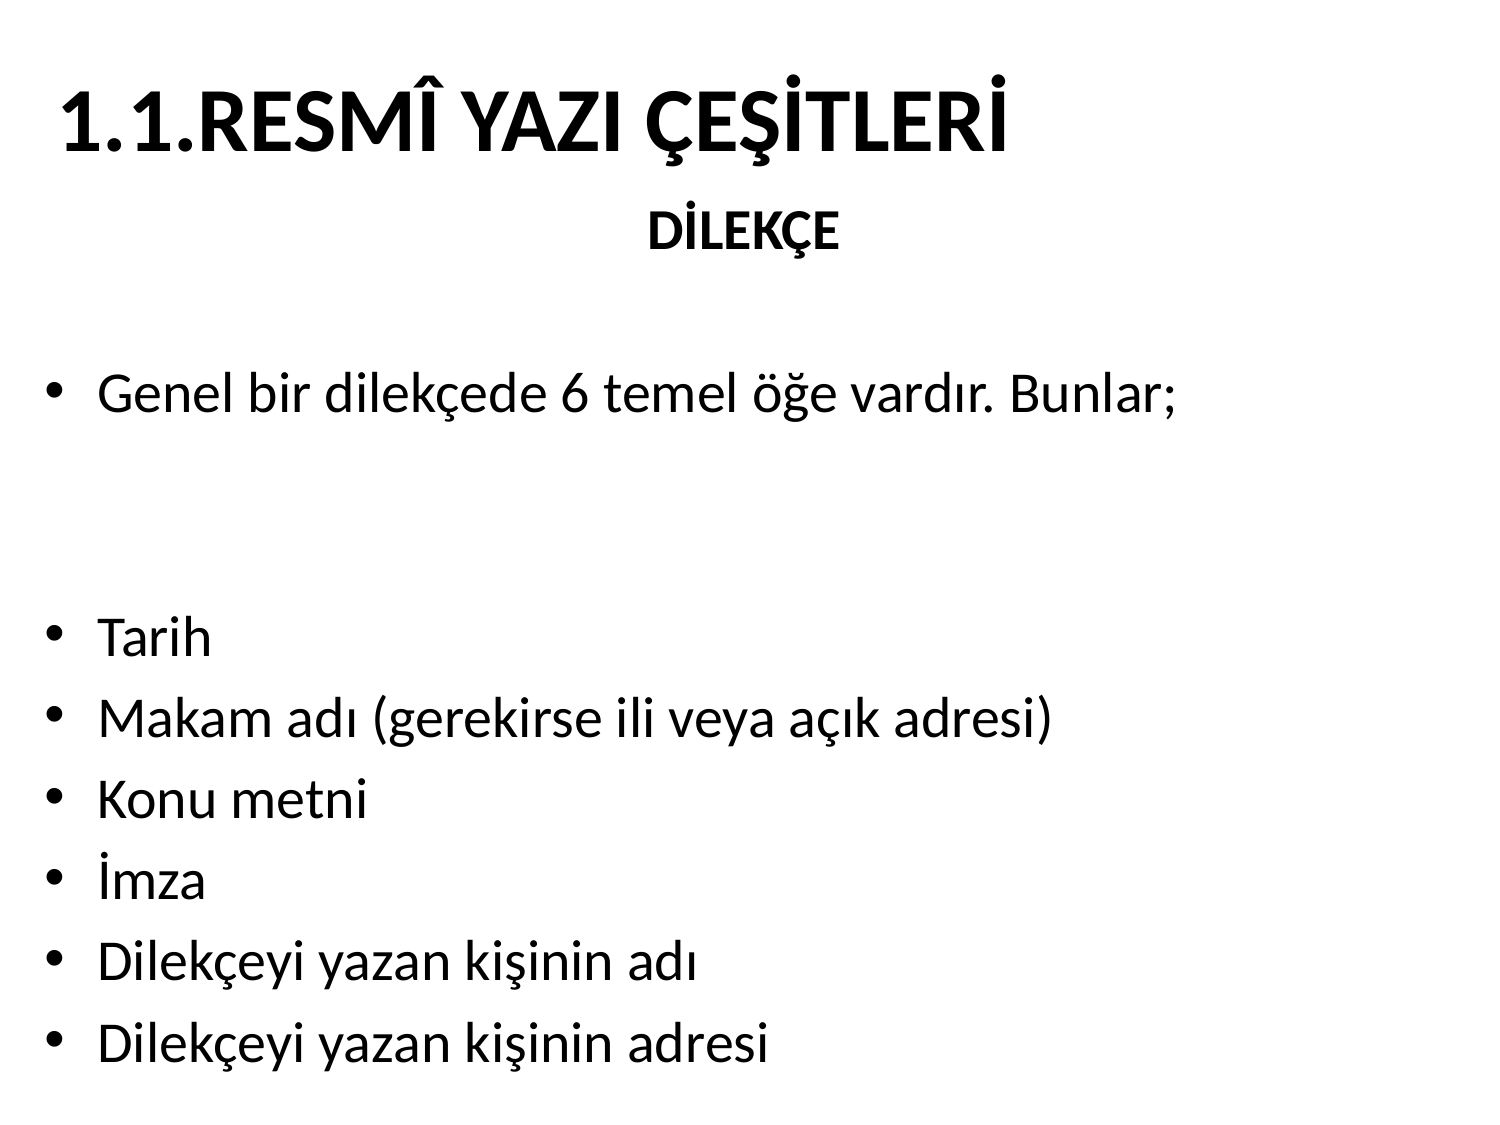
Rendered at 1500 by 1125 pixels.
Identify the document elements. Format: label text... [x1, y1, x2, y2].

title 1.1.RESMÎ YAZI ÇEŞİTLERİ [41, 45, 1459, 184]
list DİLEKÇE Genel bir dilekçede 6 temel öğe vardır. Bunlar; Tarih Makam adı (gerekirse ili veya açık adresi) Konu metni İmza Dilekçeyi yazan kişinin adı Dilekçeyi yazan kişinin adresi [29, 184, 1459, 1083]
